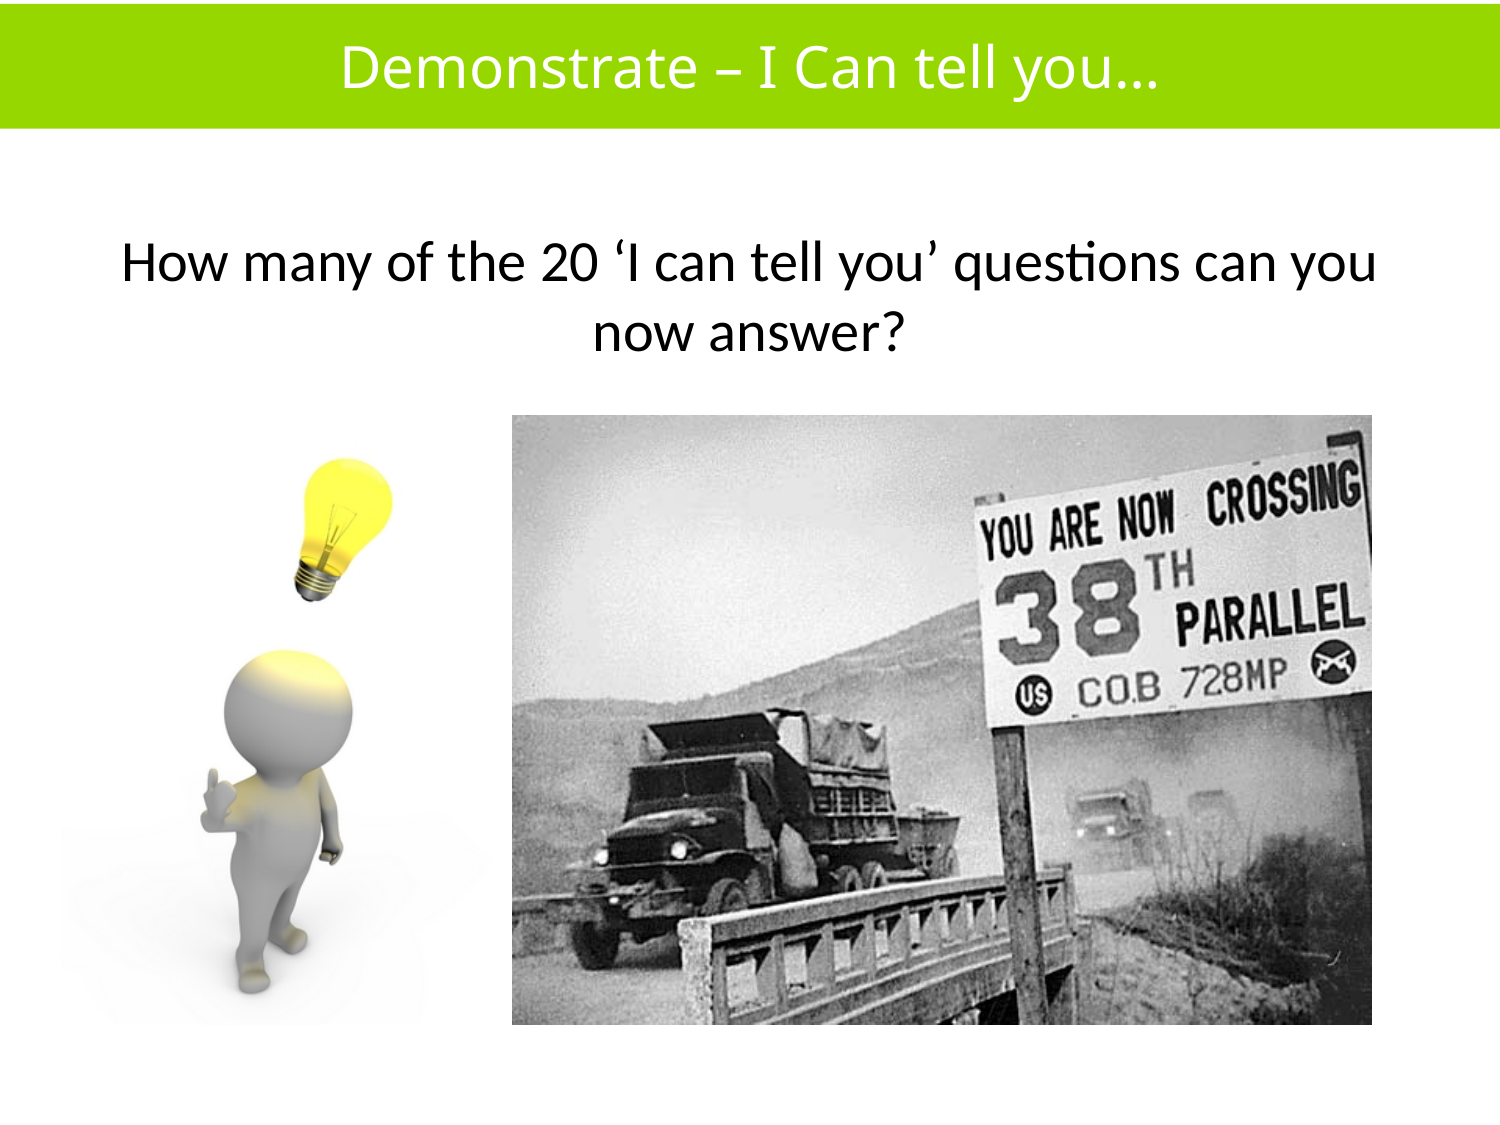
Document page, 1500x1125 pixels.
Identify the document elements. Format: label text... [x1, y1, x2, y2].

text_box How many of the 20 ‘I can tell you’ questions can you now answer? [100, 216, 1400, 371]
text_box Demonstrate – I Can tell you… [0, 3, 1500, 129]
picture [61, 415, 1372, 1025]
